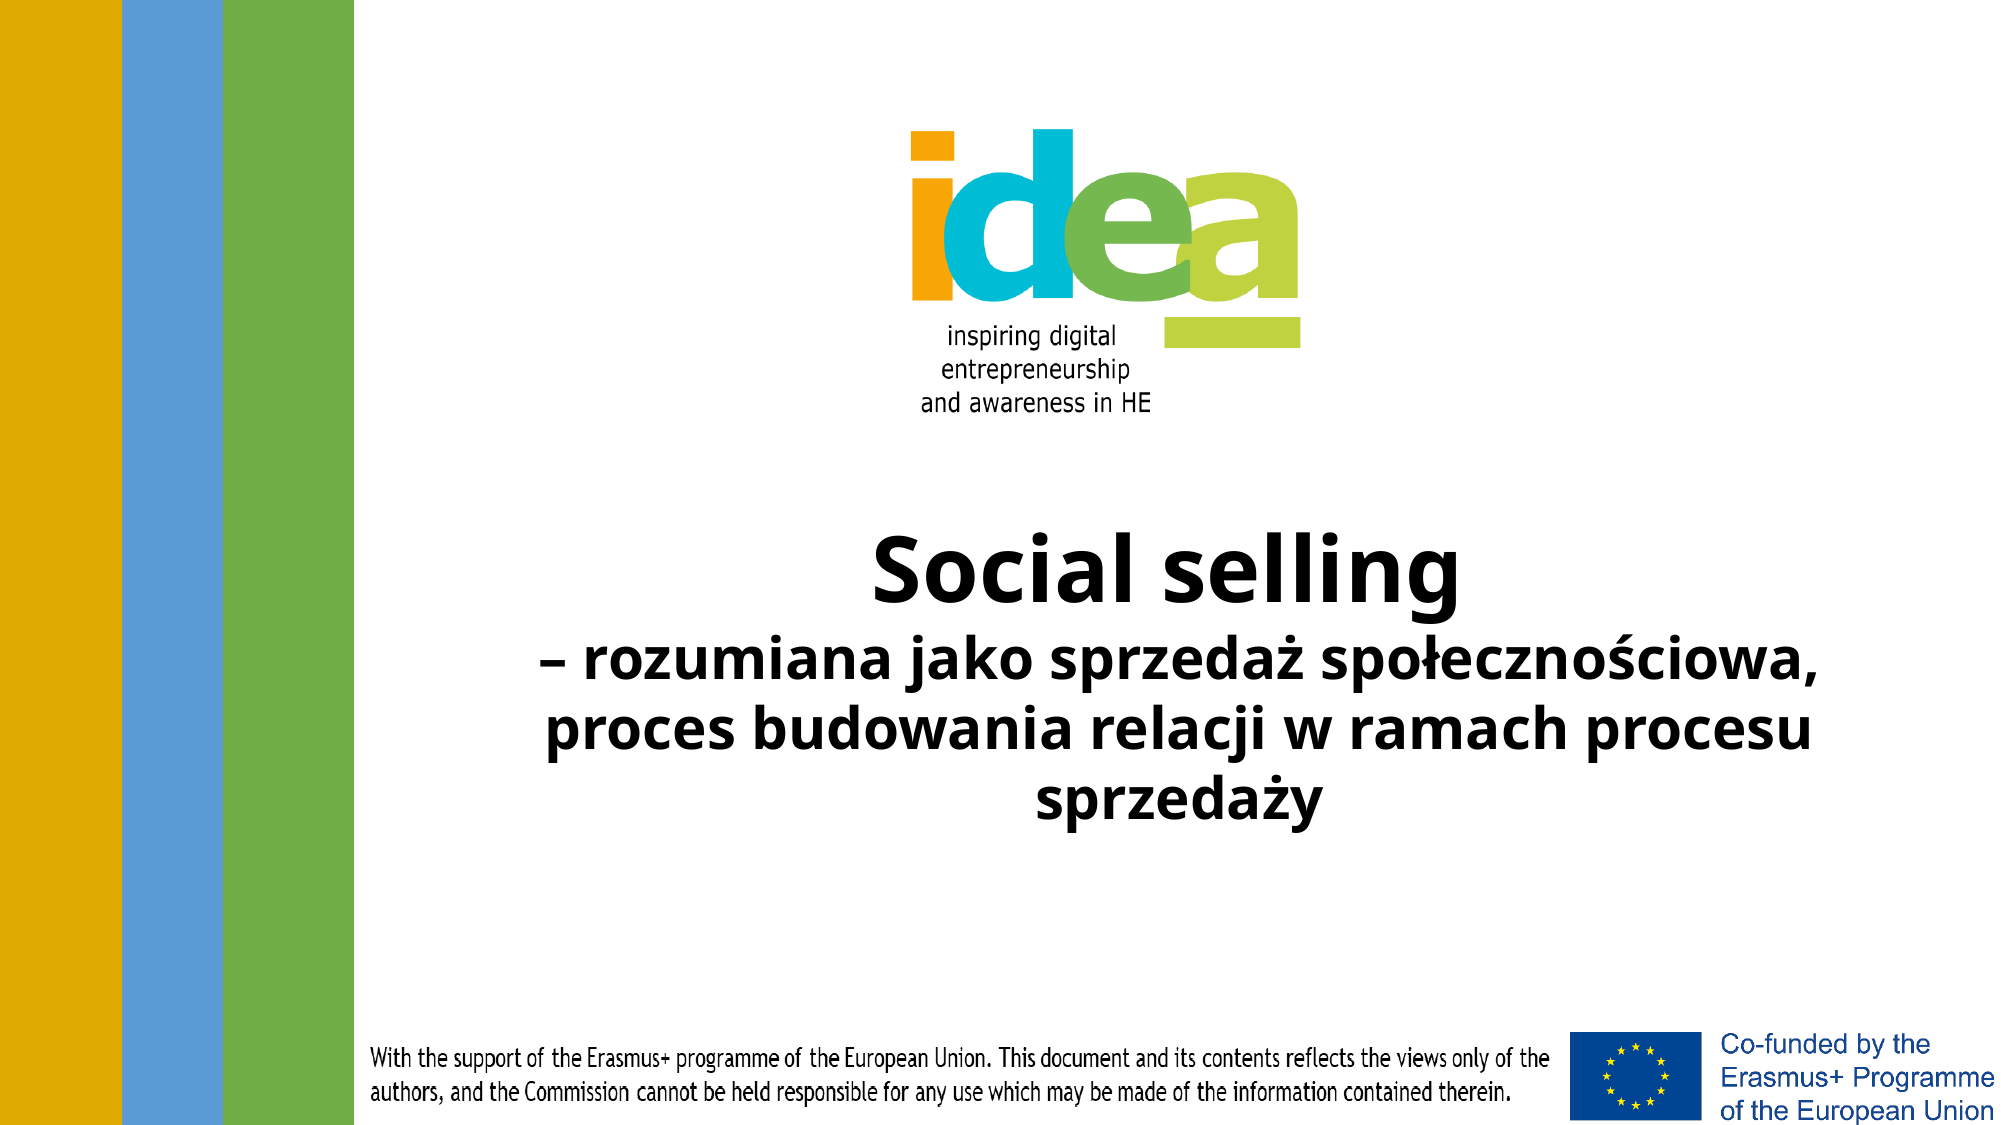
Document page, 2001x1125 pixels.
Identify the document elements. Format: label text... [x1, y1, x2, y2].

text_box [123, 0, 222, 1125]
text_box [0, 0, 123, 1125]
picture [872, 106, 1332, 438]
picture [357, 1032, 1567, 1125]
text_box Social selling – rozumiana jako sprzedaż społecznościowa, proces budowania relacji w ramach procesu sprzedaży [445, 503, 1914, 839]
picture [1570, 1032, 1994, 1125]
text_box [222, 0, 355, 1125]
